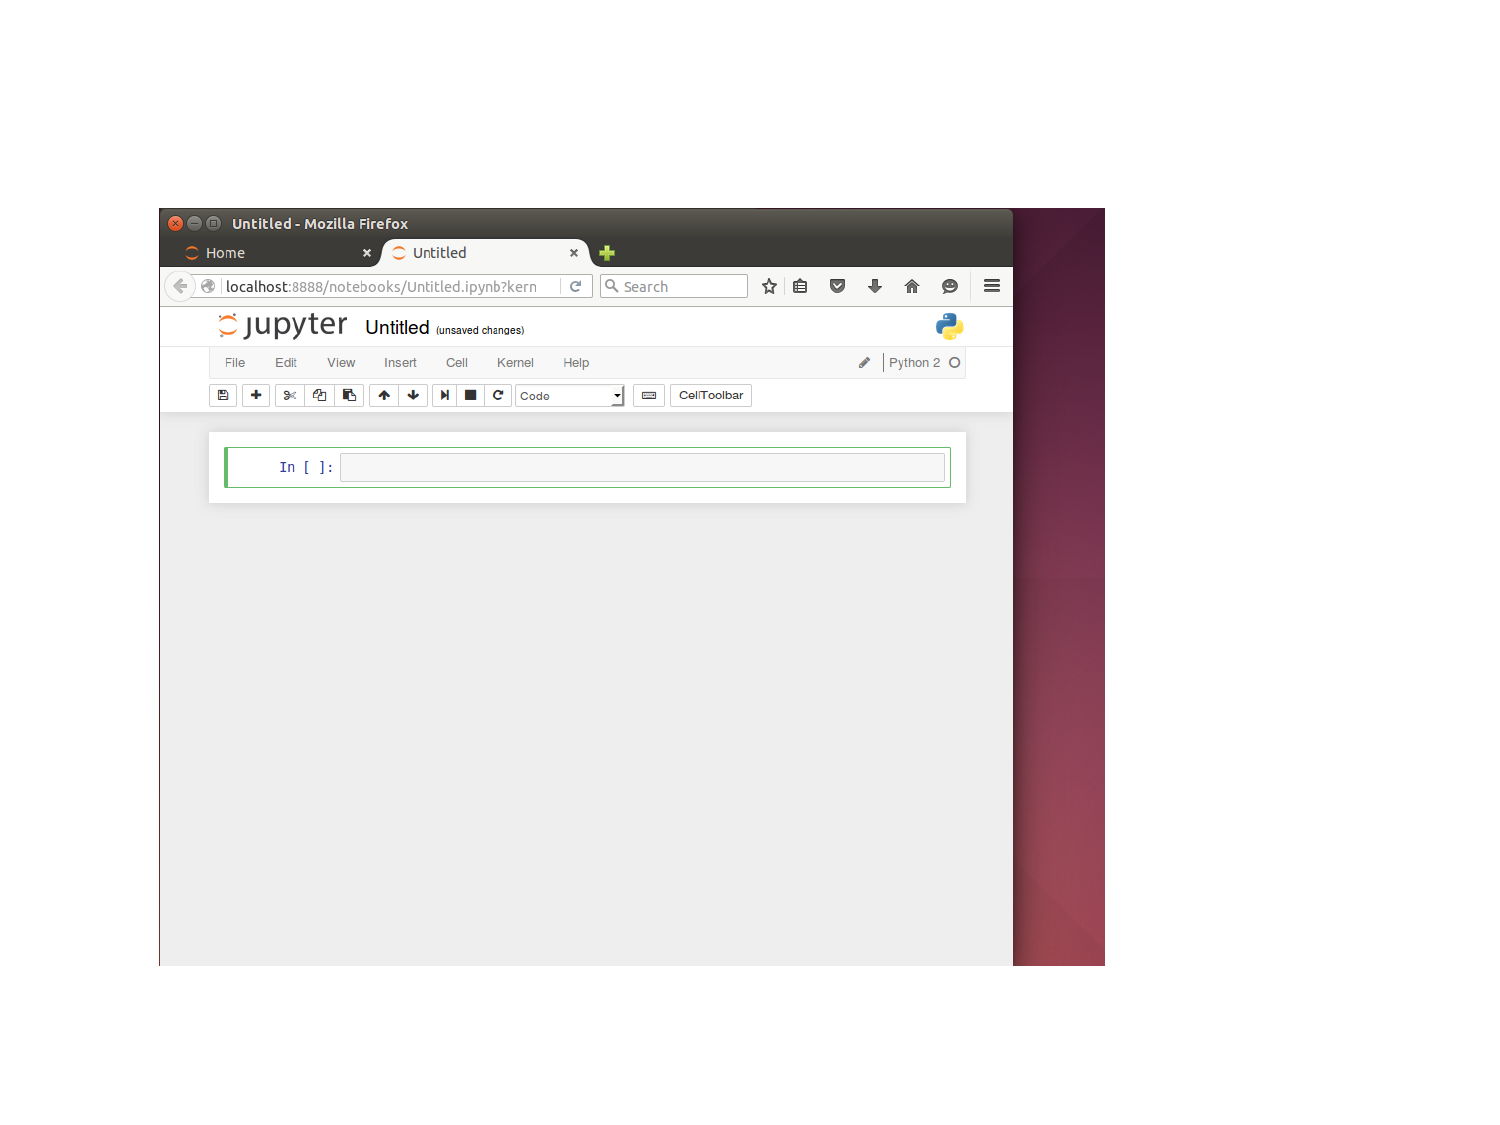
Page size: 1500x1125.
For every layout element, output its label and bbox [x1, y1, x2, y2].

picture [159, 207, 1105, 967]
